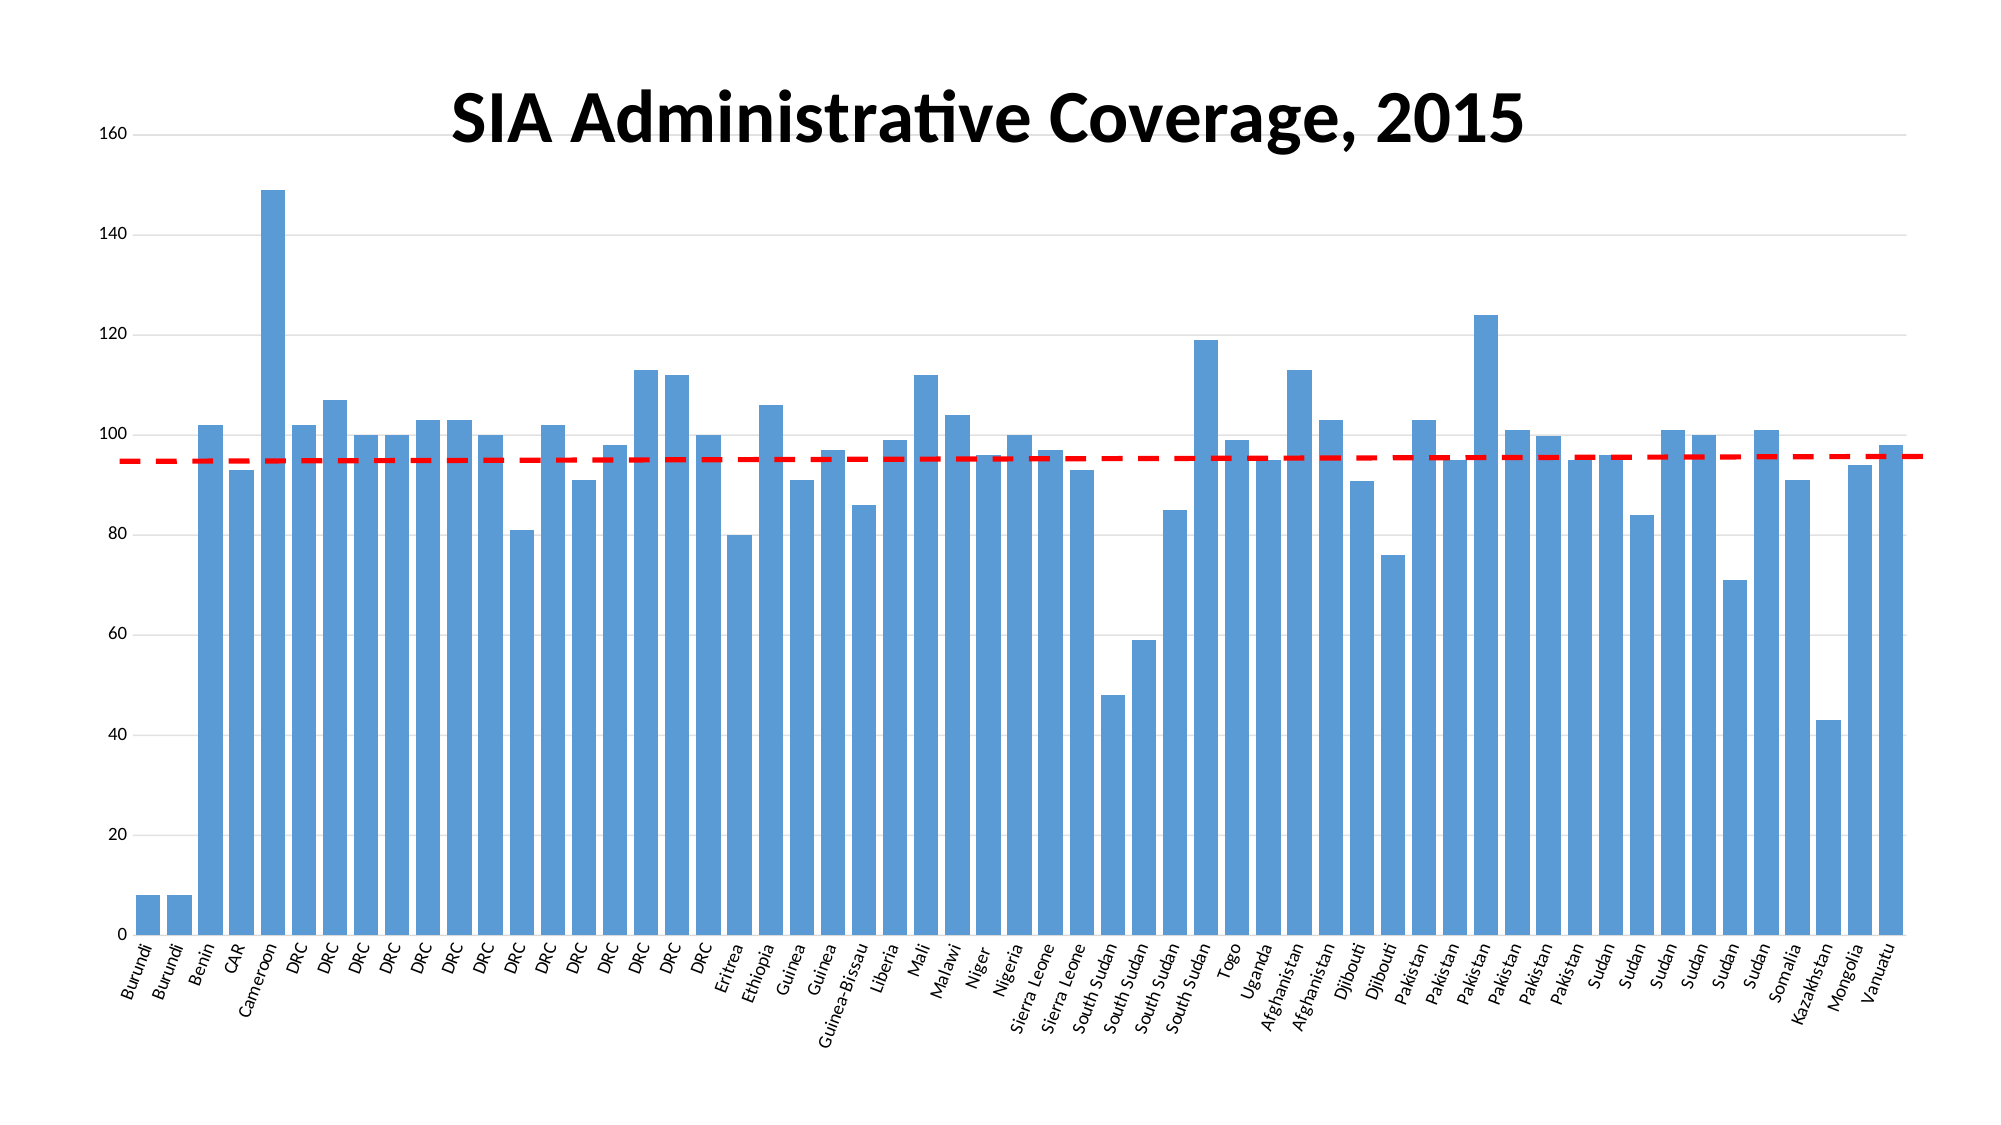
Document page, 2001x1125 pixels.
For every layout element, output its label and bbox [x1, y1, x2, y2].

chart [51, 34, 1928, 1096]
